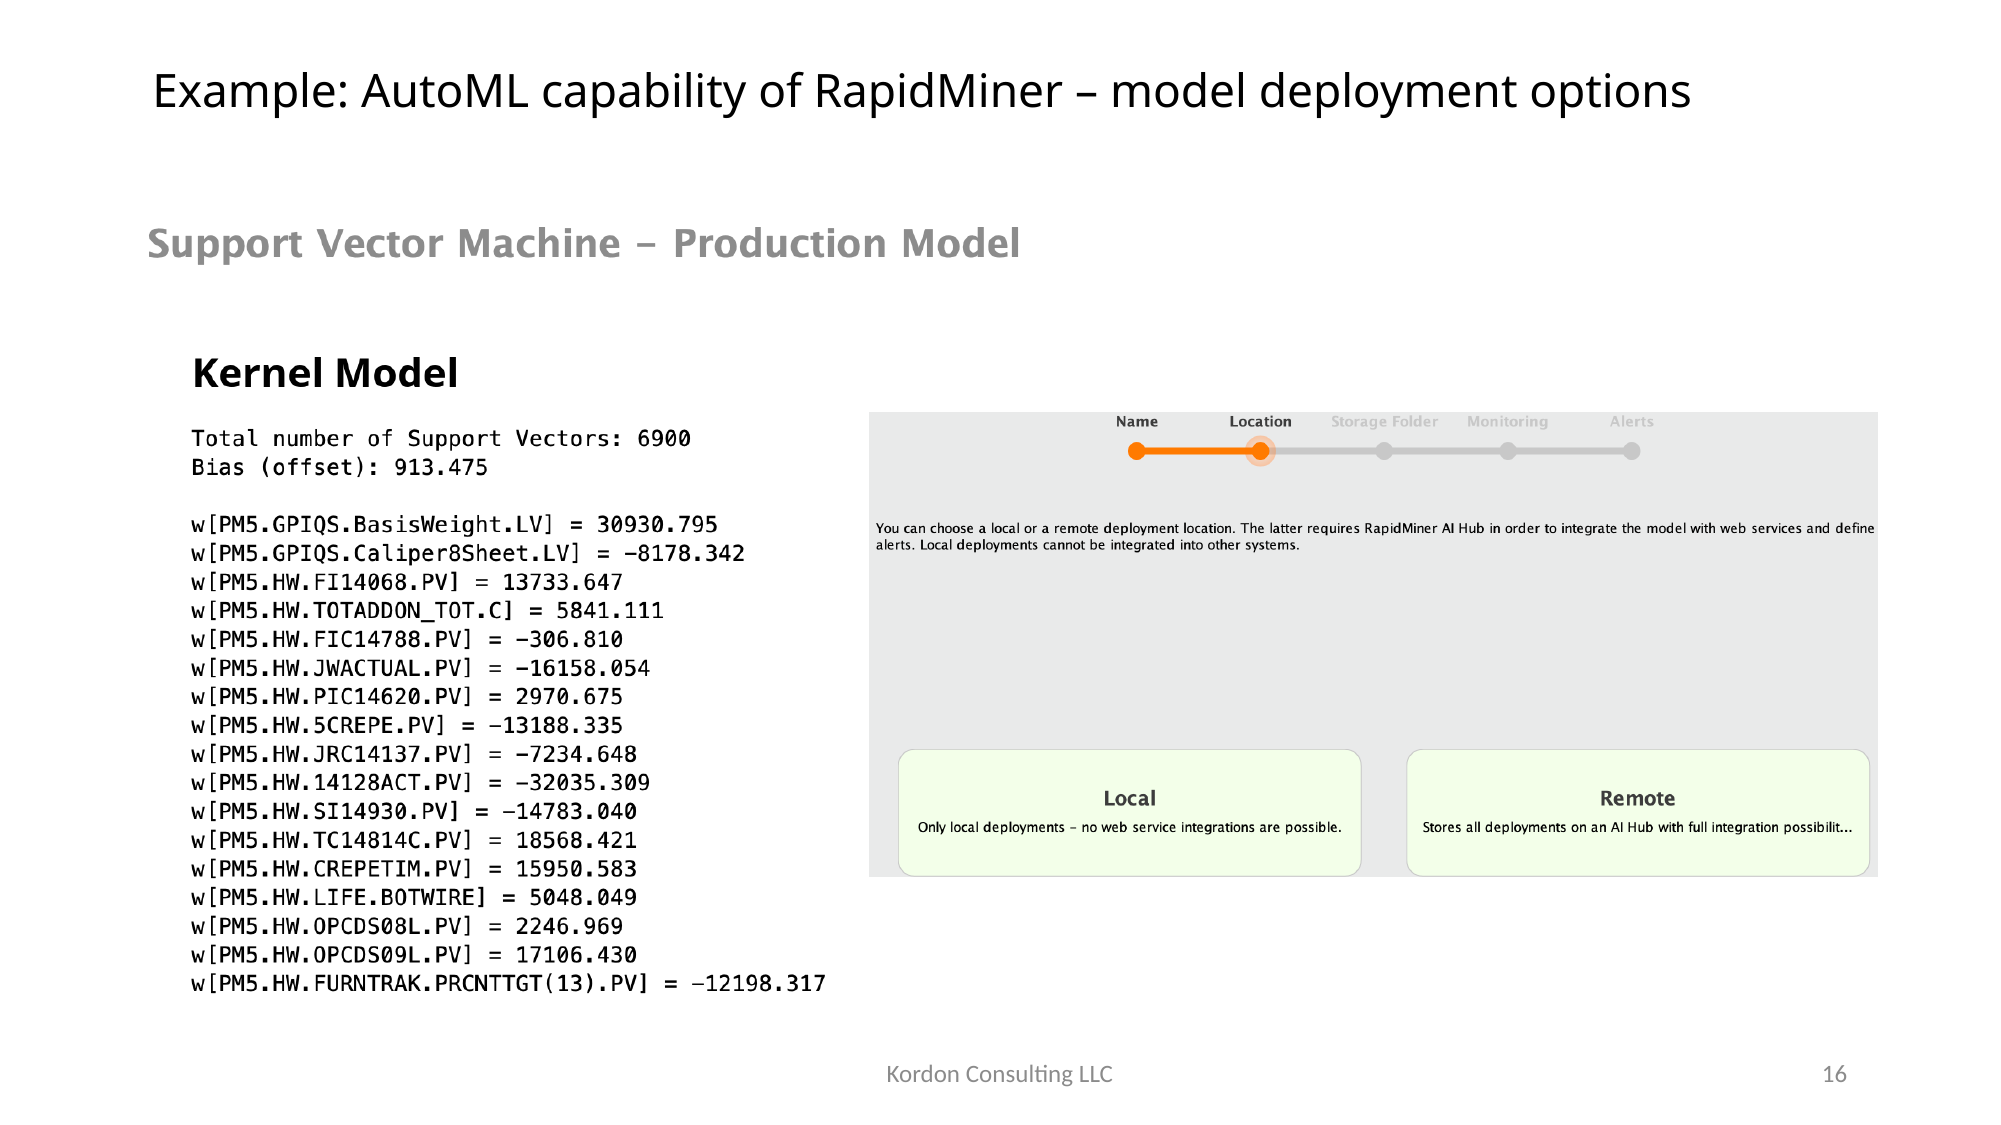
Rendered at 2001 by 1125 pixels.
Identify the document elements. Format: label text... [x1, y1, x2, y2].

footer Kordon Consulting LLC [662, 1042, 1338, 1103]
slide_number 16 [1412, 1042, 1863, 1103]
title Example: AutoML capability of RapidMiner – model deployment options [137, 59, 1863, 126]
picture [137, 213, 1878, 1012]
